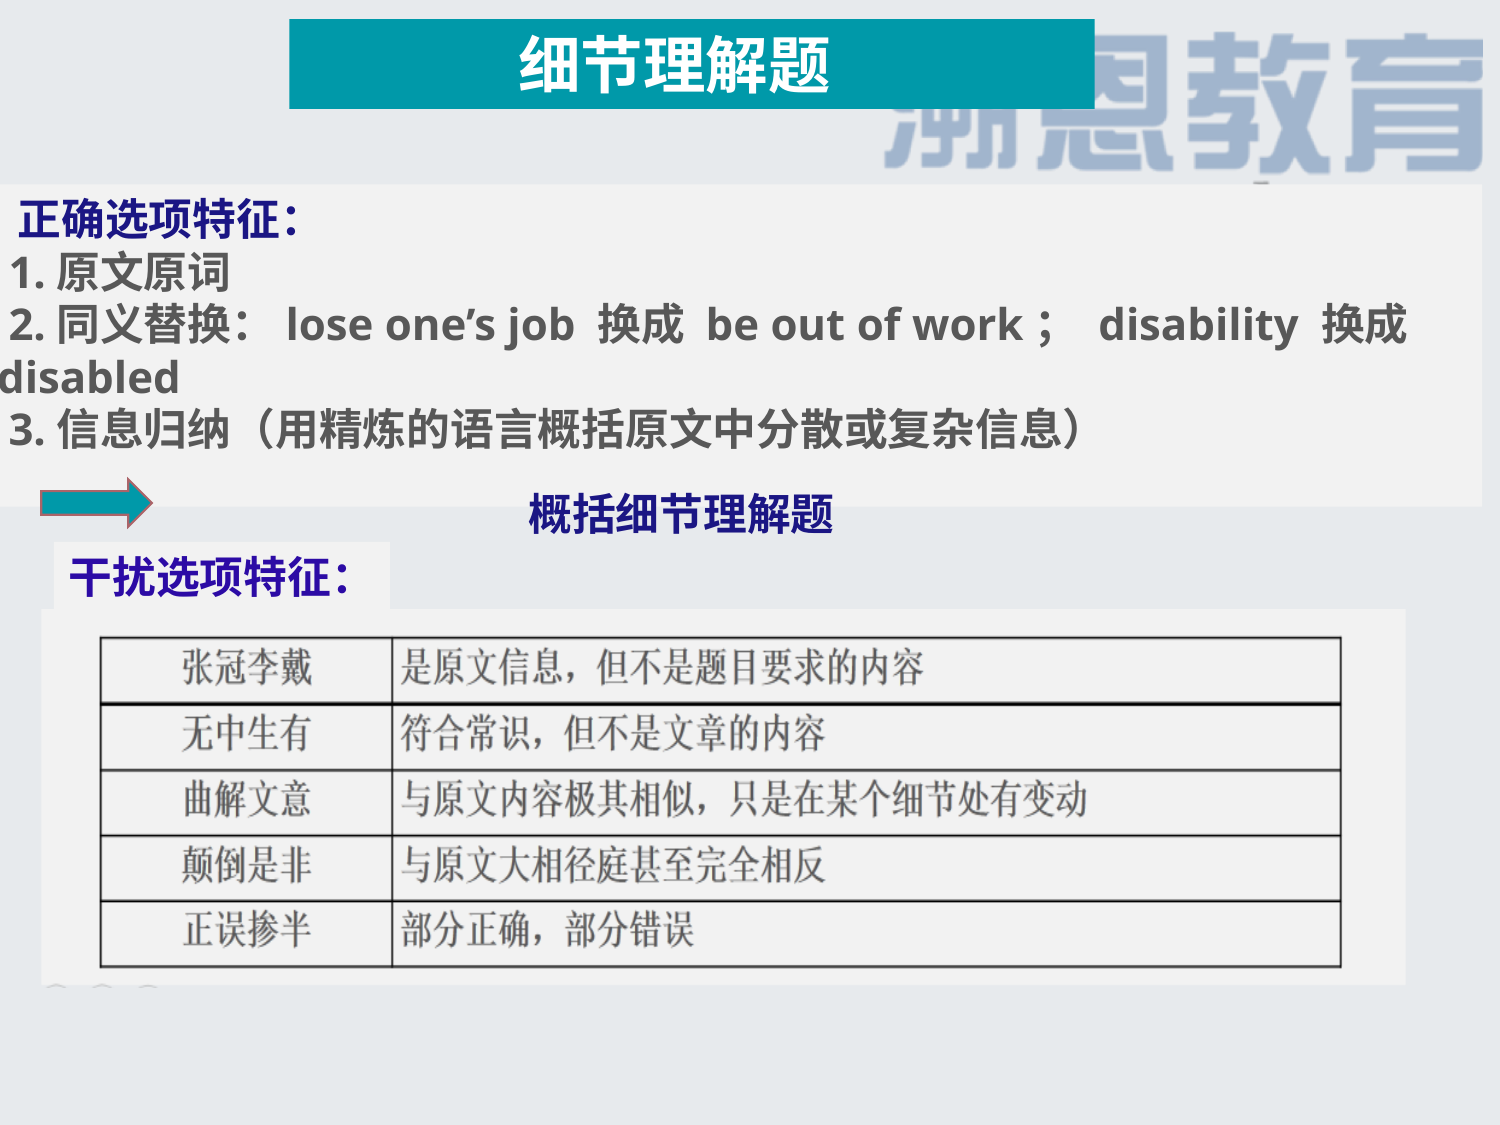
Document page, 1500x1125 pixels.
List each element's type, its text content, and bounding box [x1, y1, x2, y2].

text_box 概括细节理解题 [513, 479, 989, 547]
text_box 细节理解题 [289, 19, 1095, 109]
text_box [40, 476, 154, 530]
picture [879, 30, 1483, 184]
text_box 干扰选项特征： [53, 541, 390, 609]
text_box 正确选项特征： 1.原文原词 2.同义替换：lose one’s job 换成 be out of work； disability 换成 disabled 3.信息归纳（用精炼的语言概括原文中分散或复杂信息） [0, 184, 1483, 507]
picture [41, 609, 1406, 989]
